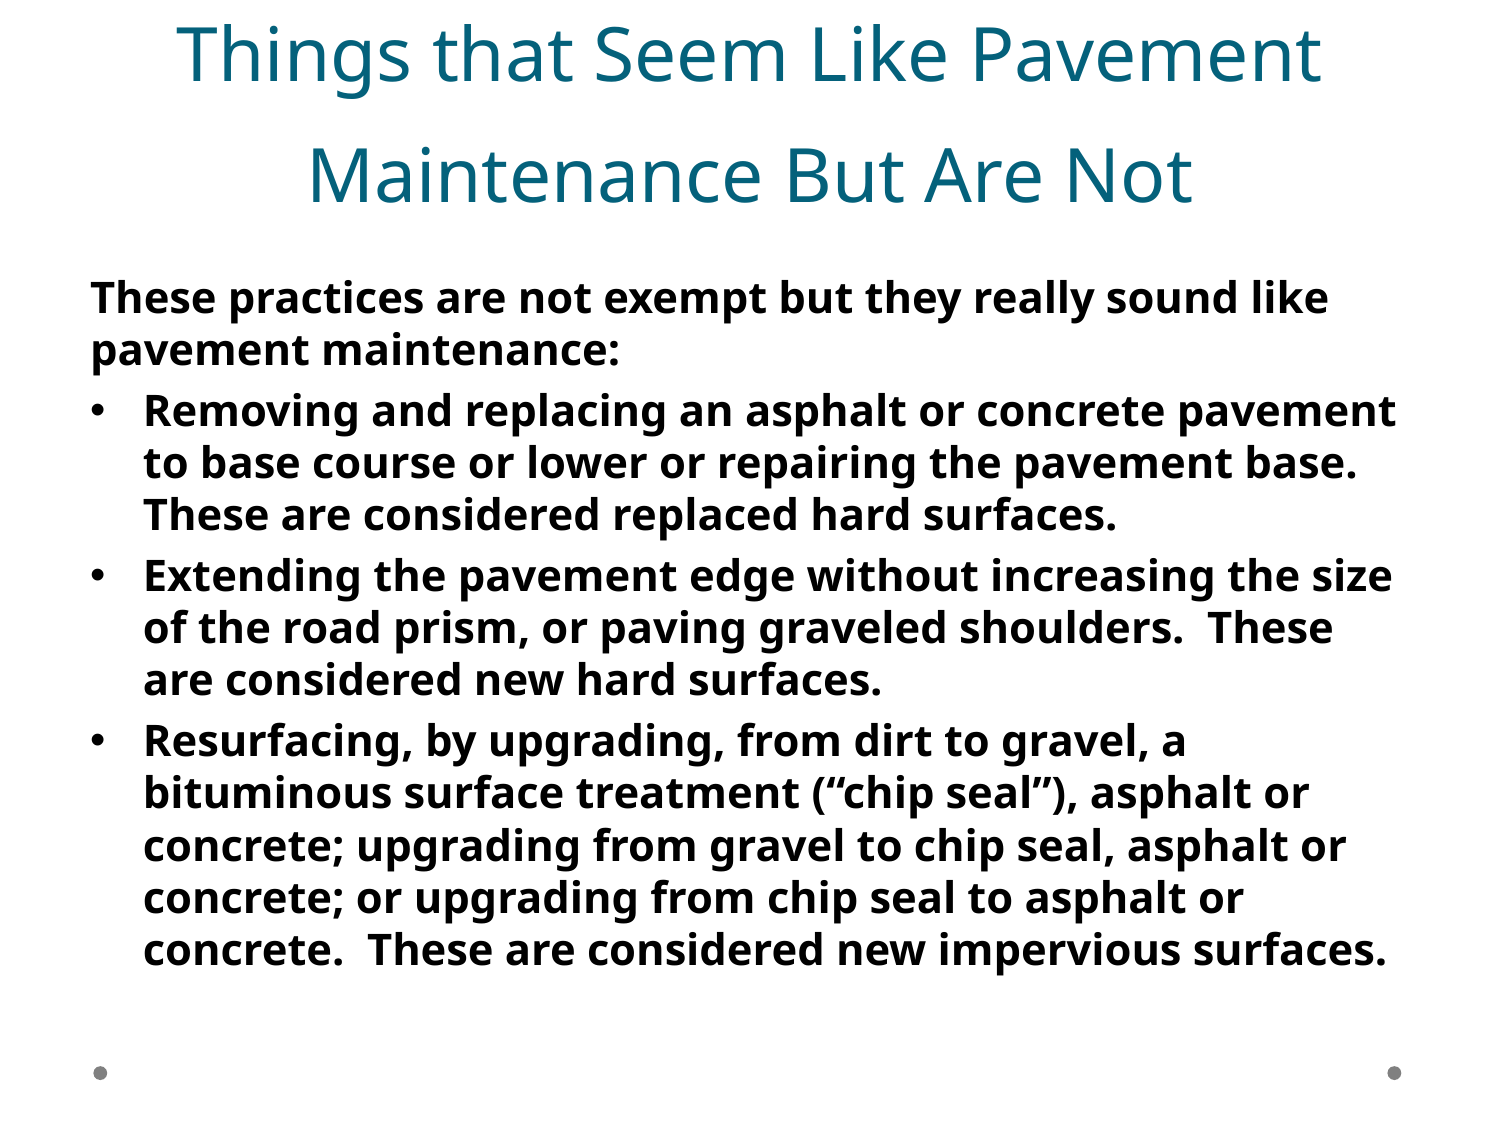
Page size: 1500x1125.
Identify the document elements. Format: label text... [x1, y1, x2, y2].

title Things that Seem Like Pavement Maintenance But Are Not [75, 0, 1425, 225]
list These practices are not exempt but they really sound like pavement maintenance: Removing and replacing an asphalt or concrete pavement to base course or lower or repairing the pavement base. These are considered replaced hard surfaces. Extending the pavement edge without increasing the size of the road prism, or paving graveled shoulders. These are considered new hard surfaces. Resurfacing, by upgrading, from dirt to gravel, a bituminous surface treatment (“chip seal”), asphalt or concrete; upgrading from gravel to chip seal, asphalt or concrete; or upgrading from chip seal to asphalt or concrete. These are considered new impervious surfaces. [75, 262, 1425, 1005]
